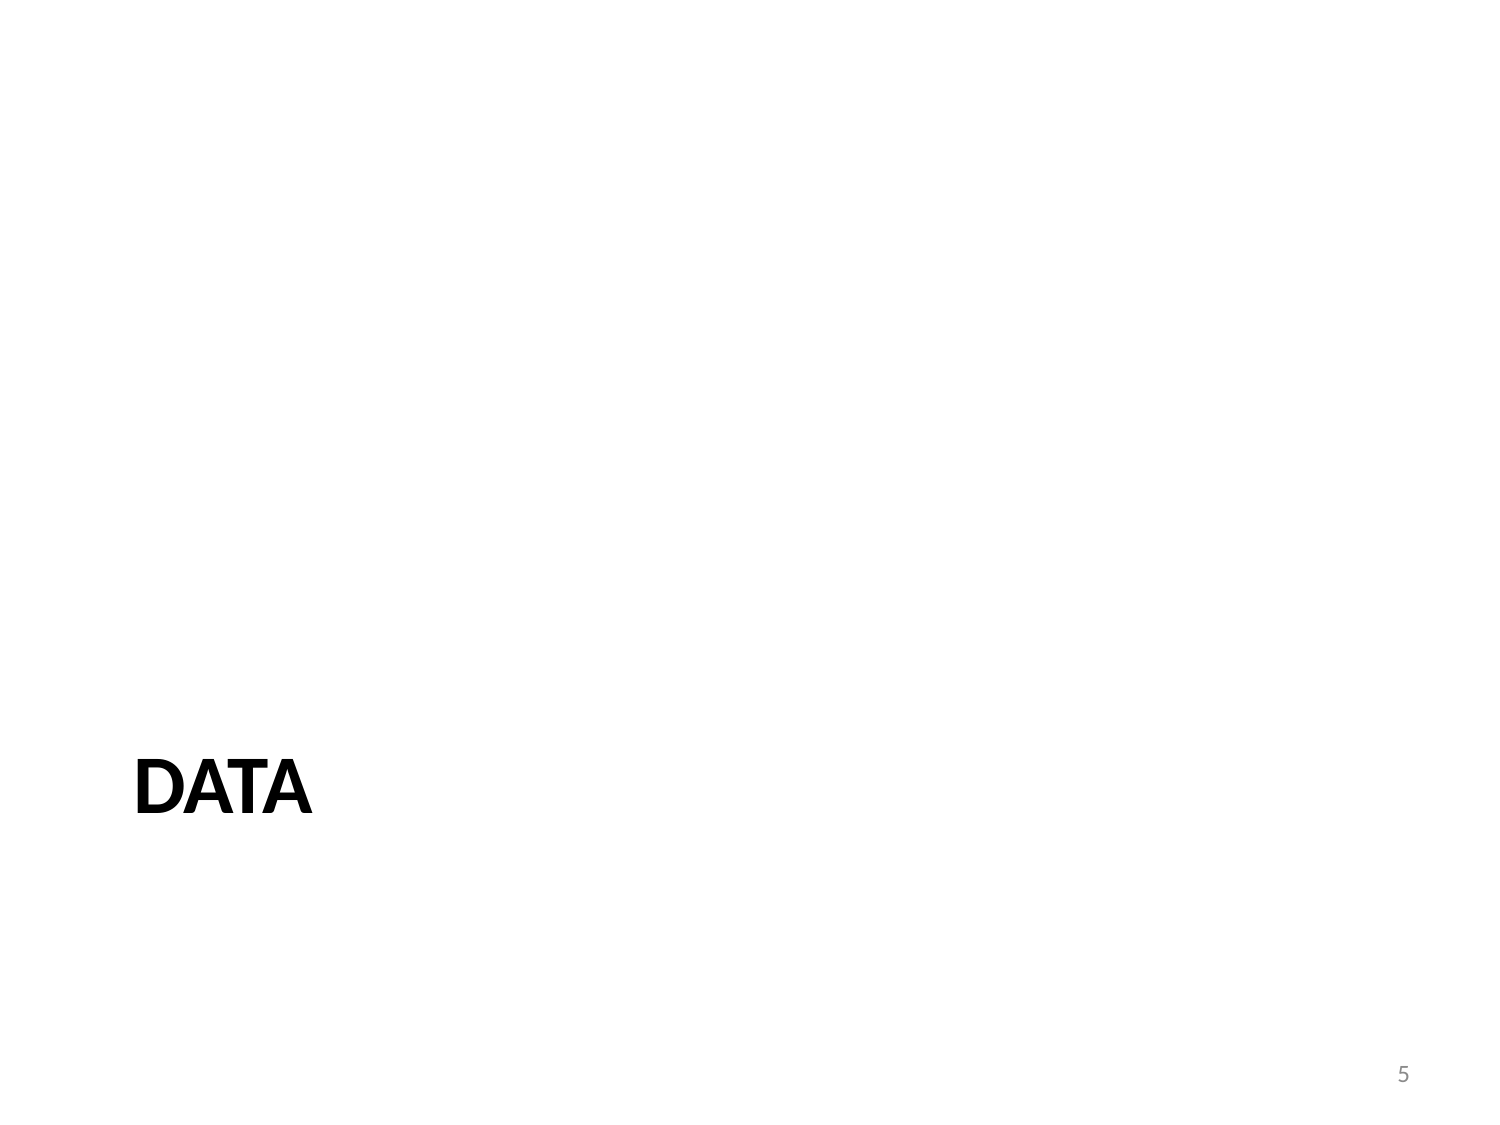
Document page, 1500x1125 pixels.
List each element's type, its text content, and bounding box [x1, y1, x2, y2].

slide_number 5 [1074, 1042, 1425, 1103]
title Data [118, 722, 1394, 947]
